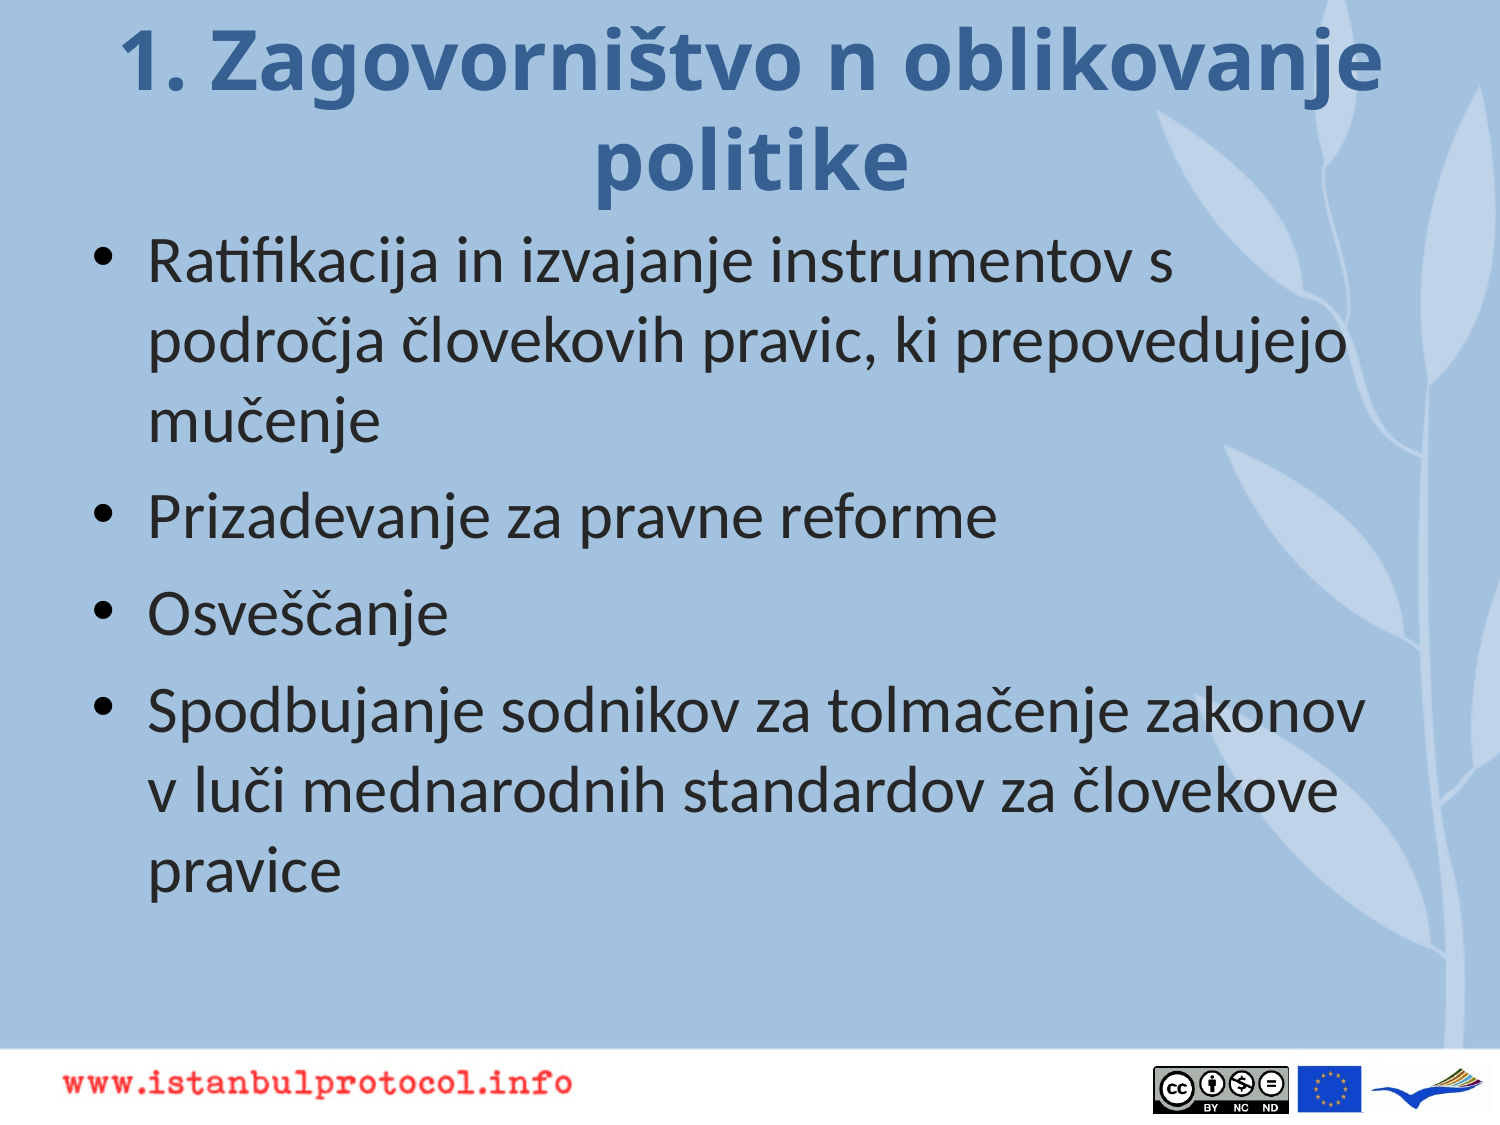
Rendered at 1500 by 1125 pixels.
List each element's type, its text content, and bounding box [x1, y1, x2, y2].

title 1. Zagovorništvo n oblikovanje politike [76, 0, 1427, 207]
list Ratifikacija in izvajanje instrumentov s področja človekovih pravic, ki prepovedujejo mučenje Prizadevanje za pravne reforme Osveščanje Spodbujanje sodnikov za tolmačenje zakonov v luči mednarodnih standardov za človekove pravice [76, 207, 1427, 1029]
picture [0, 0, 1500, 1125]
